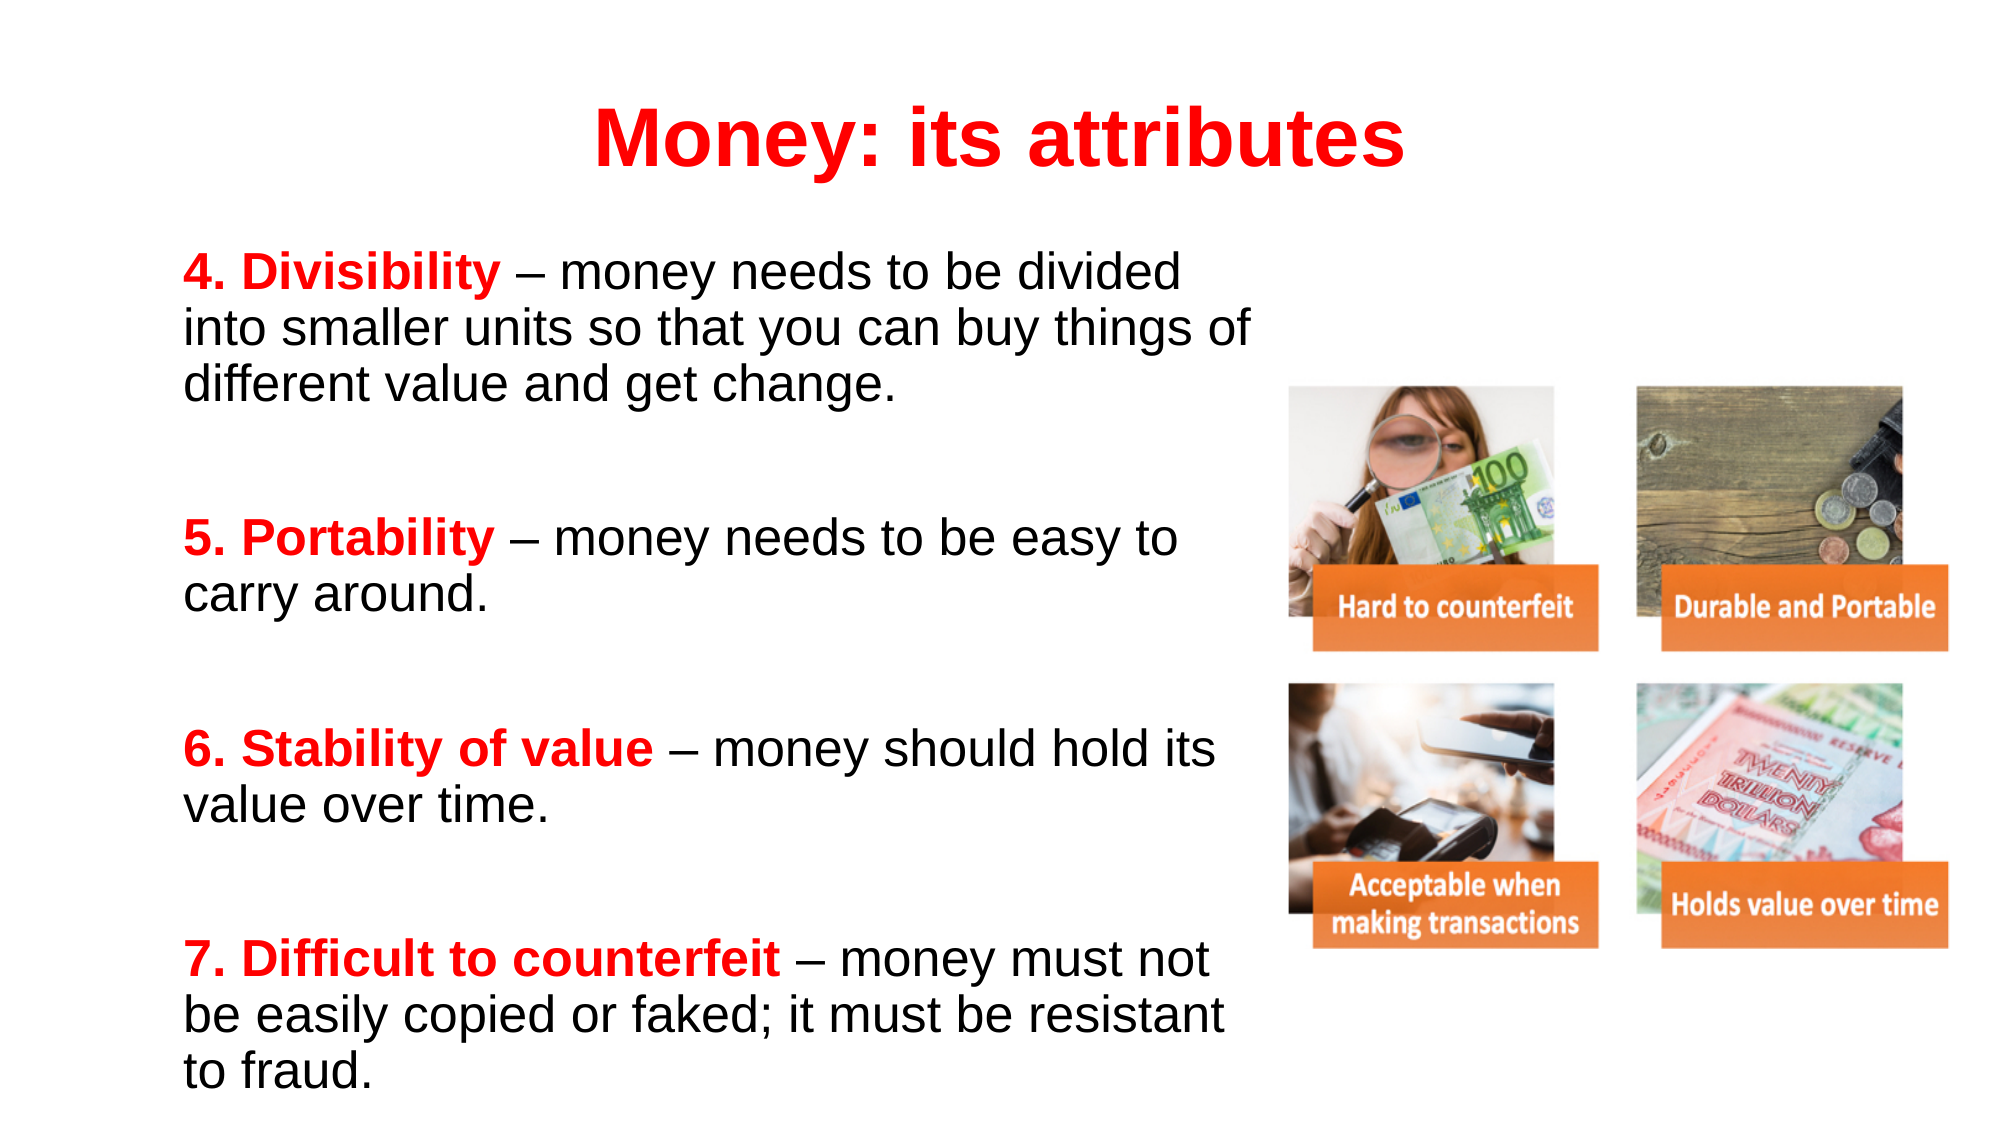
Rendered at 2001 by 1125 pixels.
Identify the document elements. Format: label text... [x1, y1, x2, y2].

picture [1288, 376, 1950, 949]
list 4. Divisibility – money needs to be divided into smaller units so that you can buy things of different value and get change. 5. Portability – money needs to be easy to carry around. 6. Stability of value – money should hold its value over time. 7. Difficult to counterfeit – money must not be easily copied or faked; it must be resistant to fraud. [168, 236, 1289, 1089]
title Money: its attributes [353, 59, 1647, 219]
